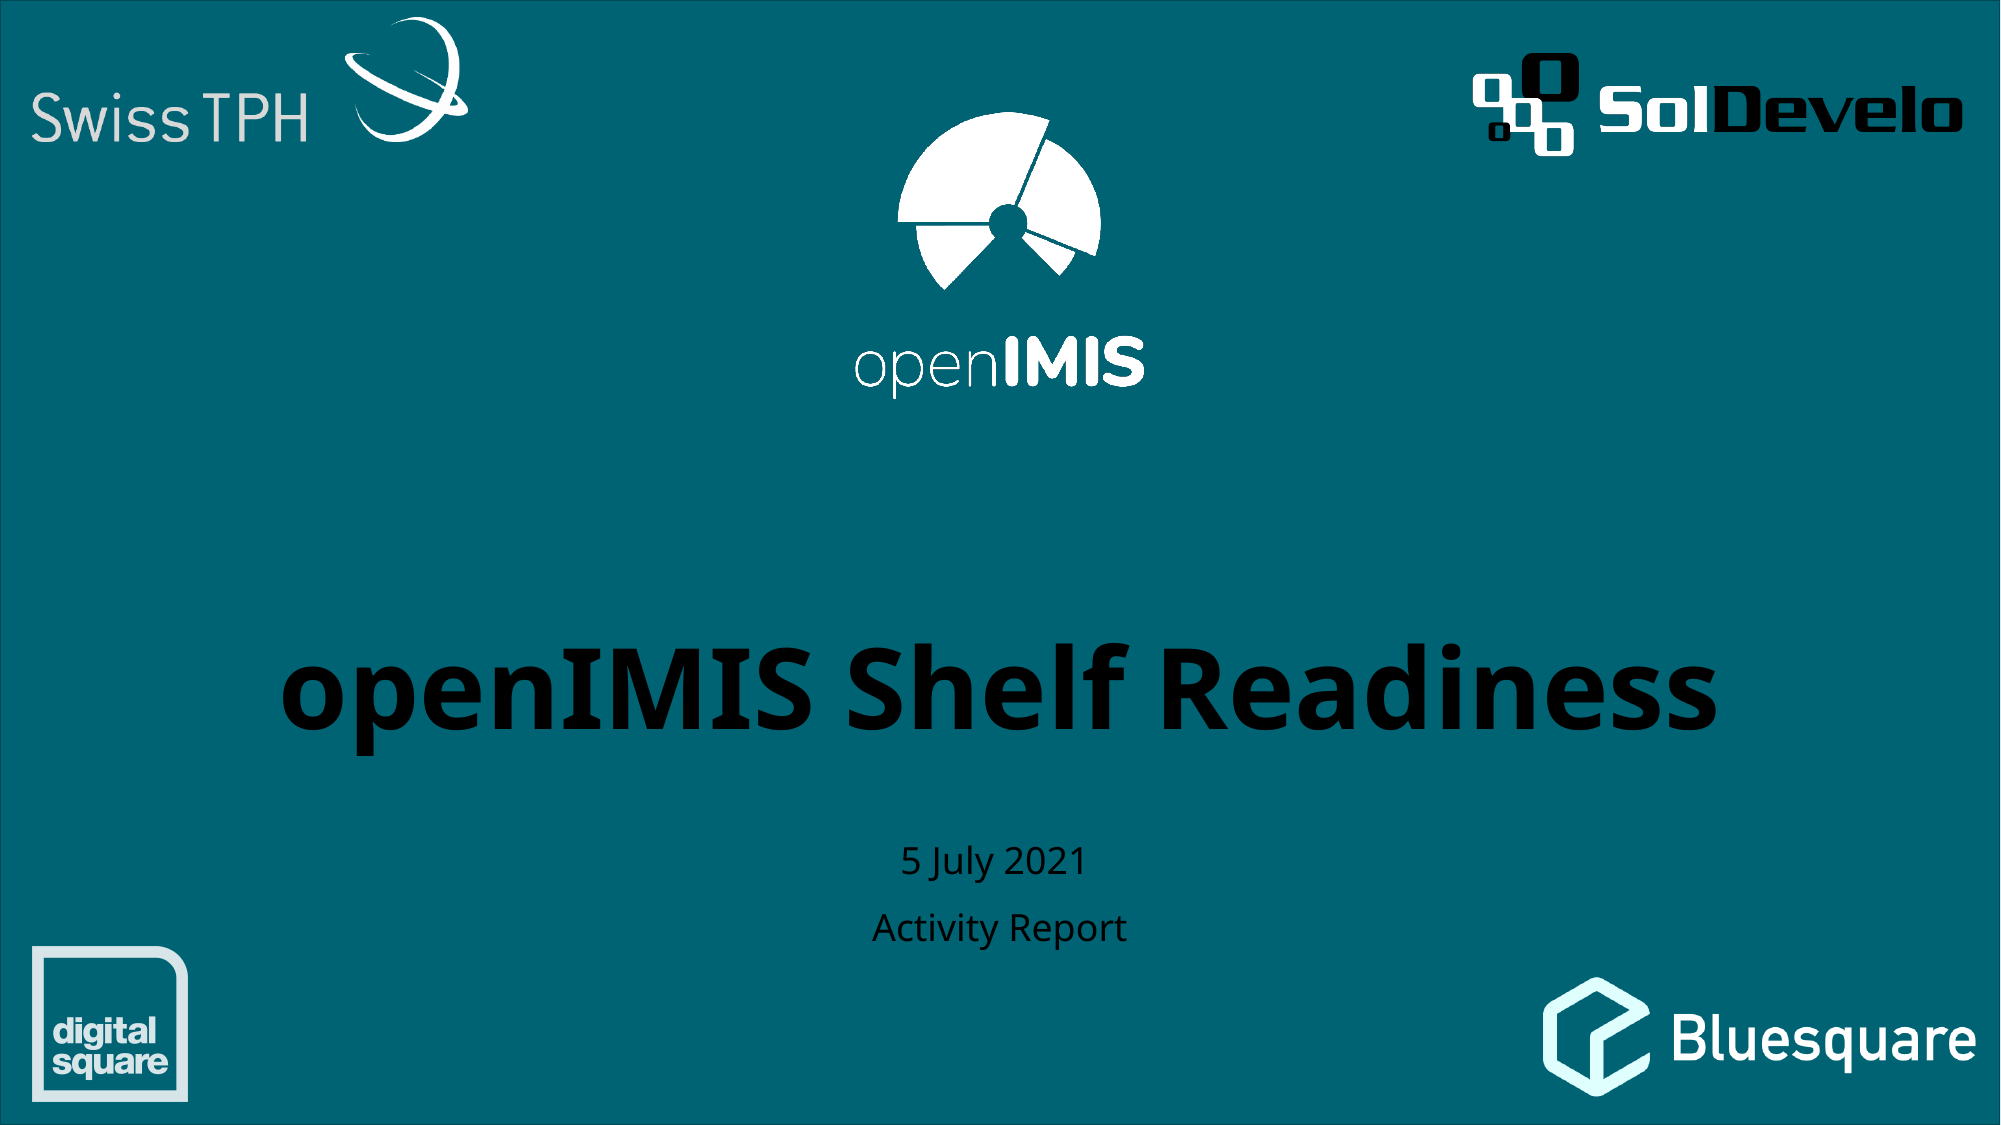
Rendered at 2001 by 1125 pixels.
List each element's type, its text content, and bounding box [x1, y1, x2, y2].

subtitle 5 July 2021 Activity Report [249, 830, 1750, 1102]
picture [32, 945, 188, 1102]
title openIMIS Shelf Readiness [249, 423, 1750, 815]
picture [851, 112, 1149, 409]
picture [32, 17, 468, 142]
picture [1543, 977, 1976, 1097]
picture [1462, 42, 1976, 167]
